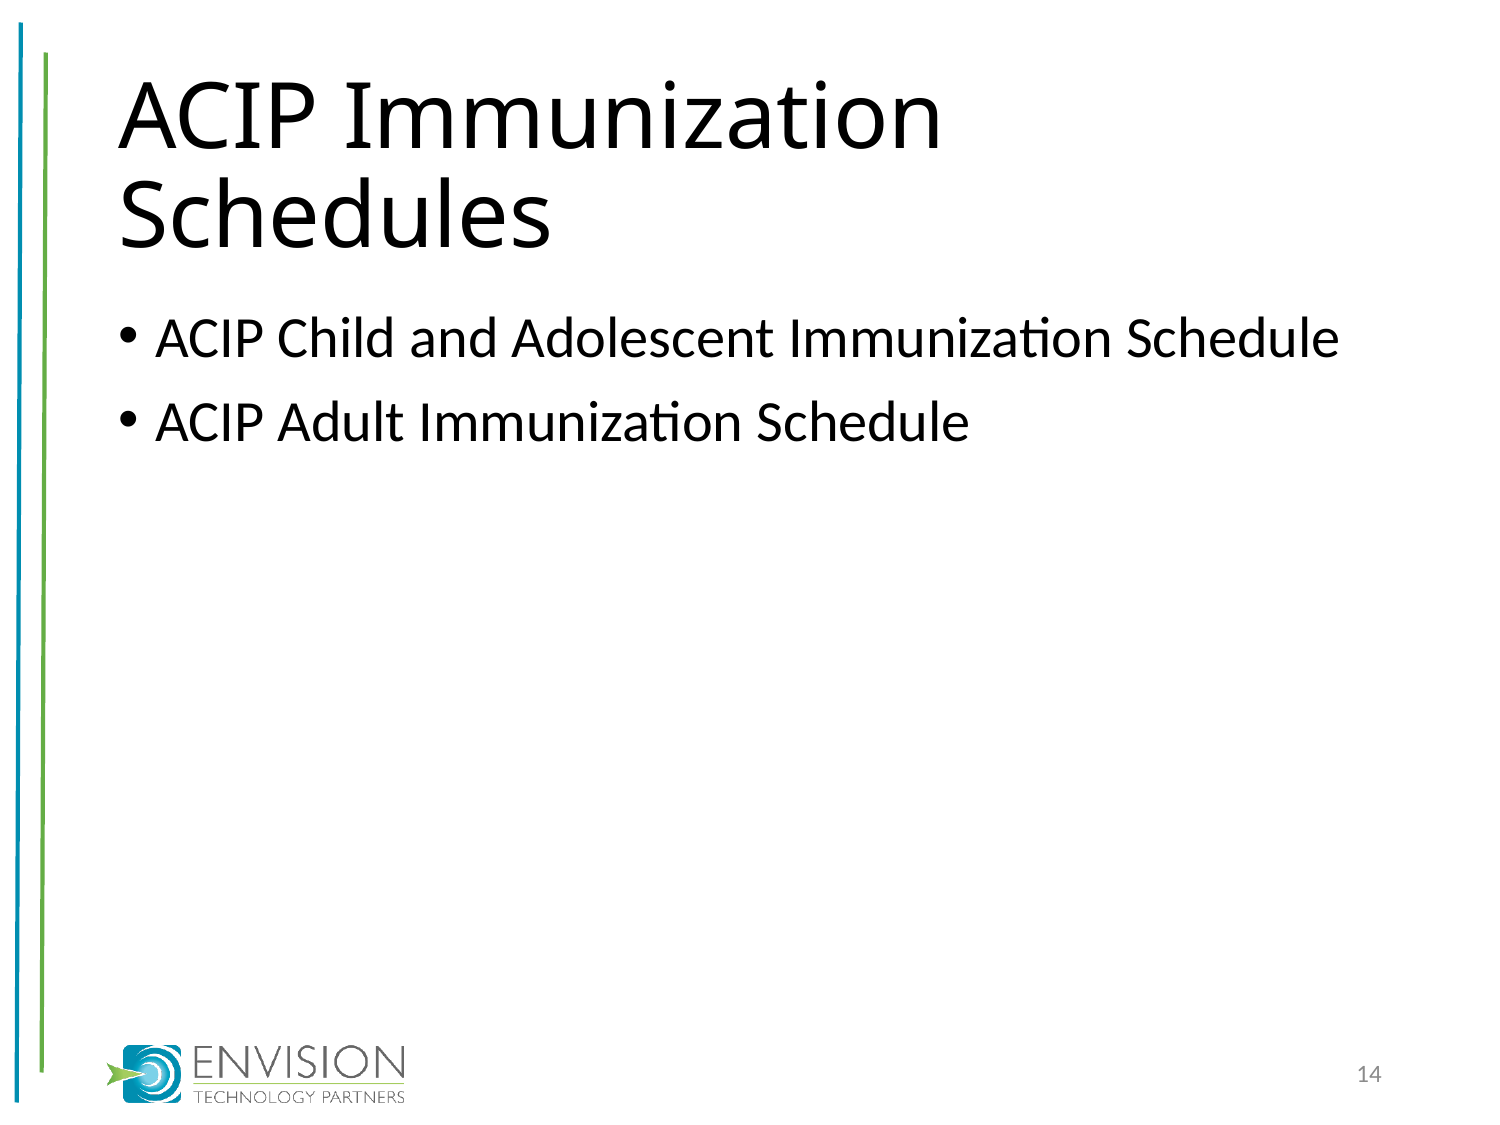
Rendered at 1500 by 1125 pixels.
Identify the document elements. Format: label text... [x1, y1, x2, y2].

list ACIP Child and Adolescent Immunization Schedule ACIP Adult Immunization Schedule [103, 299, 1397, 1014]
picture [149, 1045, 404, 1103]
title ACIP Immunization Schedules [103, 59, 1397, 278]
picture [103, 1045, 174, 1103]
slide_number 14 [1059, 1042, 1397, 1103]
